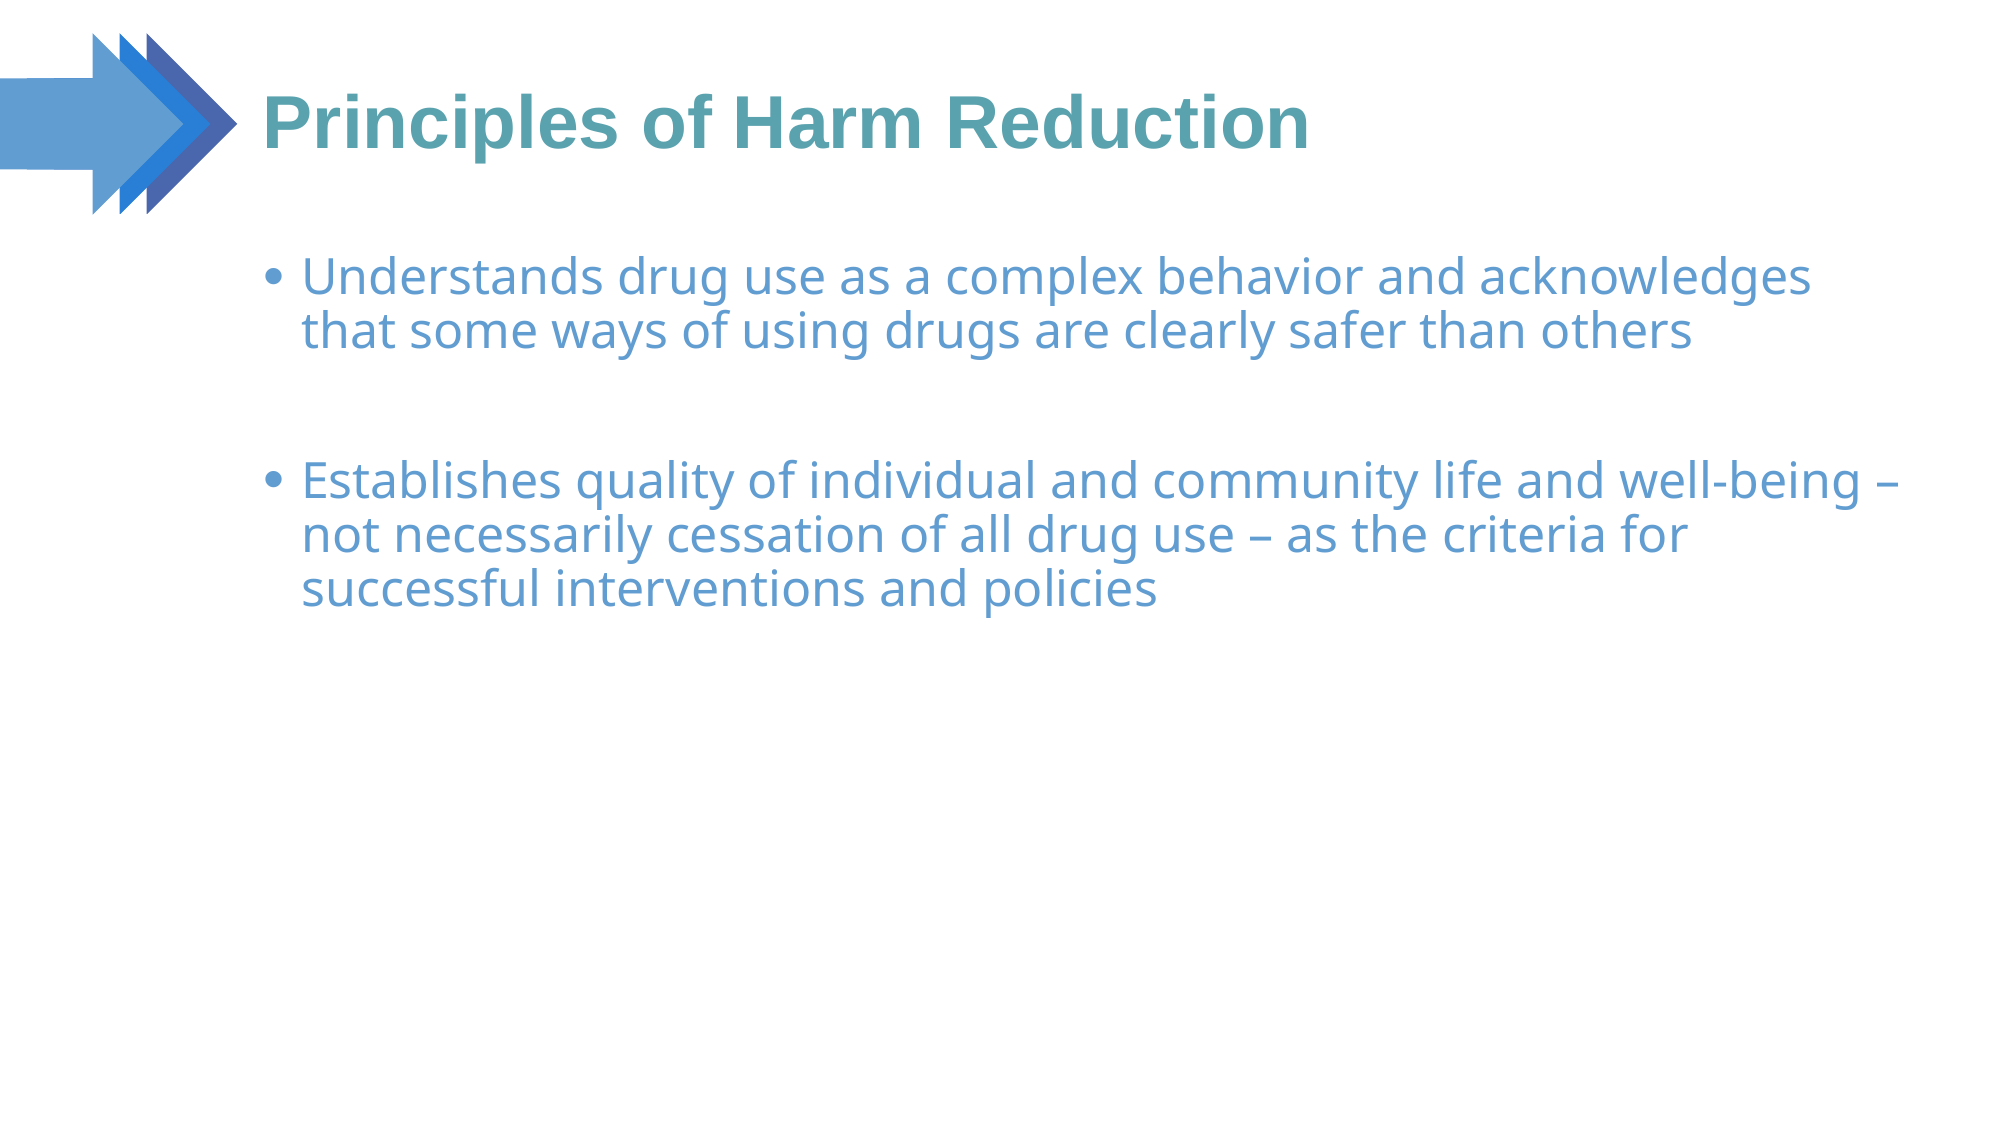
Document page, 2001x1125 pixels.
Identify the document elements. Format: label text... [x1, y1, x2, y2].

title Principles of Harm Reduction [247, 27, 1920, 221]
list Understands drug use as a complex behavior and acknowledges that some ways of using drugs are clearly safer than others Establishes quality of individual and community life and well-being – not necessarily cessation of all drug use – as the criteria for successful interventions and policies [248, 243, 1920, 1014]
